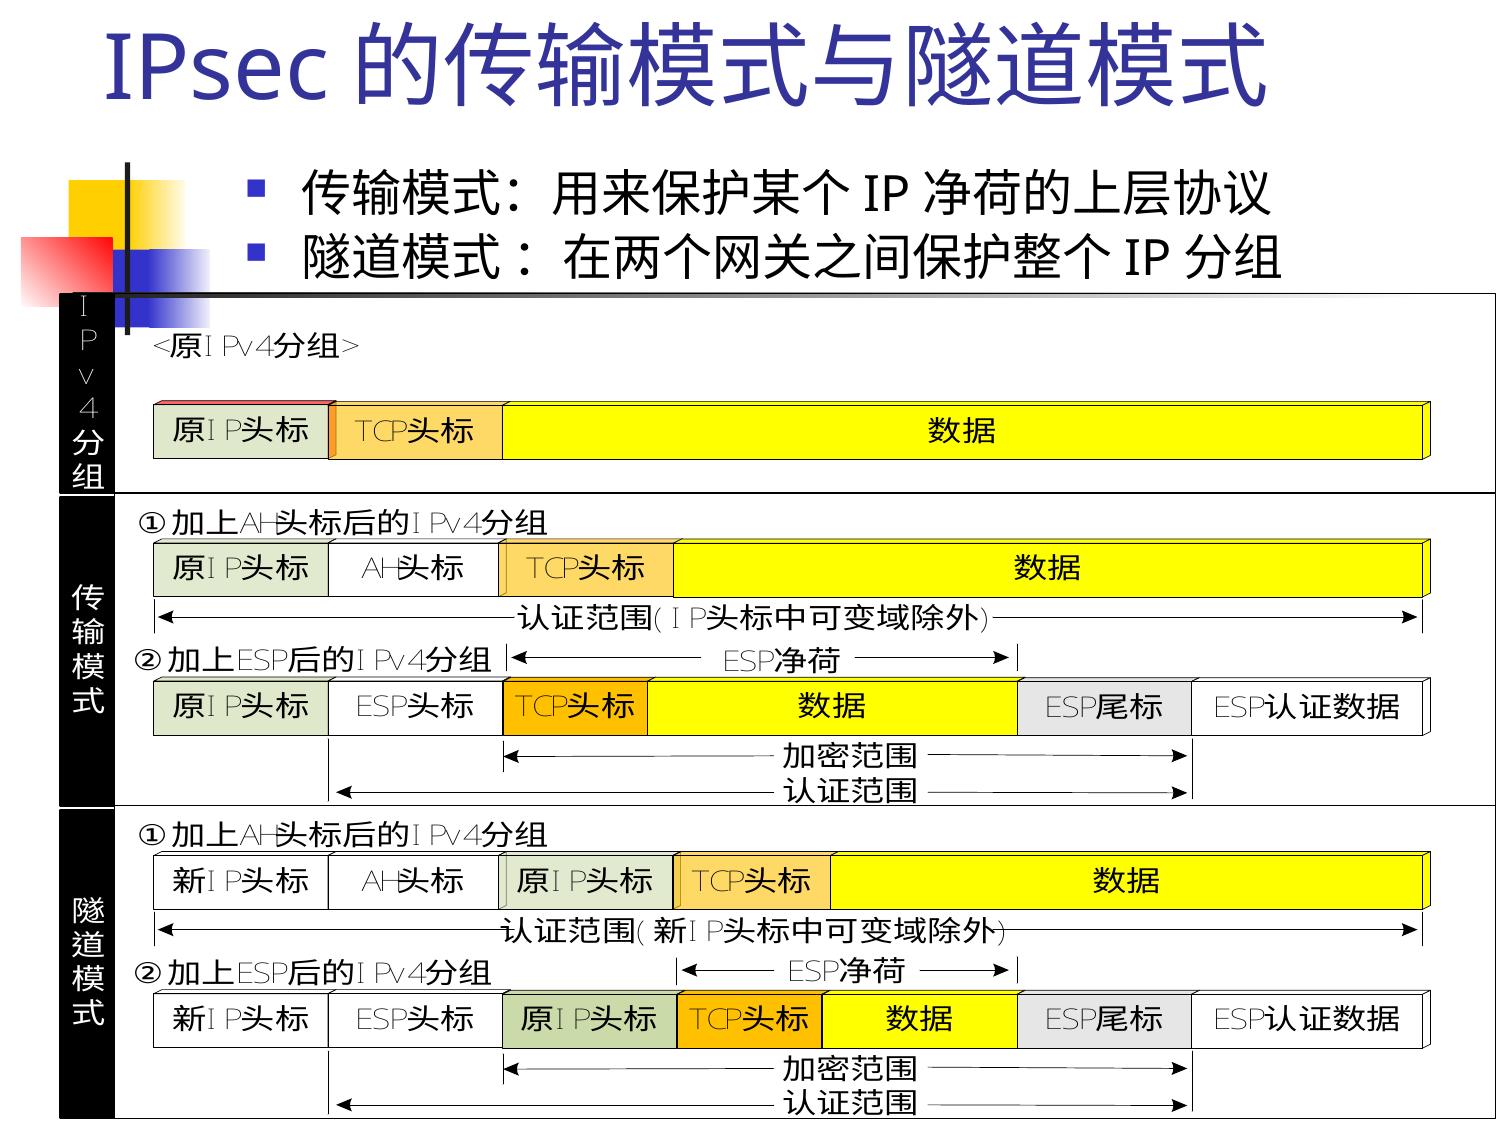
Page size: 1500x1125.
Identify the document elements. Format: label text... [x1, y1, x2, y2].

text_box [52, 287, 1500, 1125]
list 传输模式：用来保护某个IP净荷的上层协议 隧道模式 ：在两个网关之间保护整个IP分组 [229, 160, 1500, 261]
title IPsec的传输模式与隧道模式 [88, 0, 1368, 126]
list 传输模式：用来保护某个IP净荷的上层协议 隧道模式 ：在两个网关之间保护整个IP分组 [229, 262, 1500, 286]
